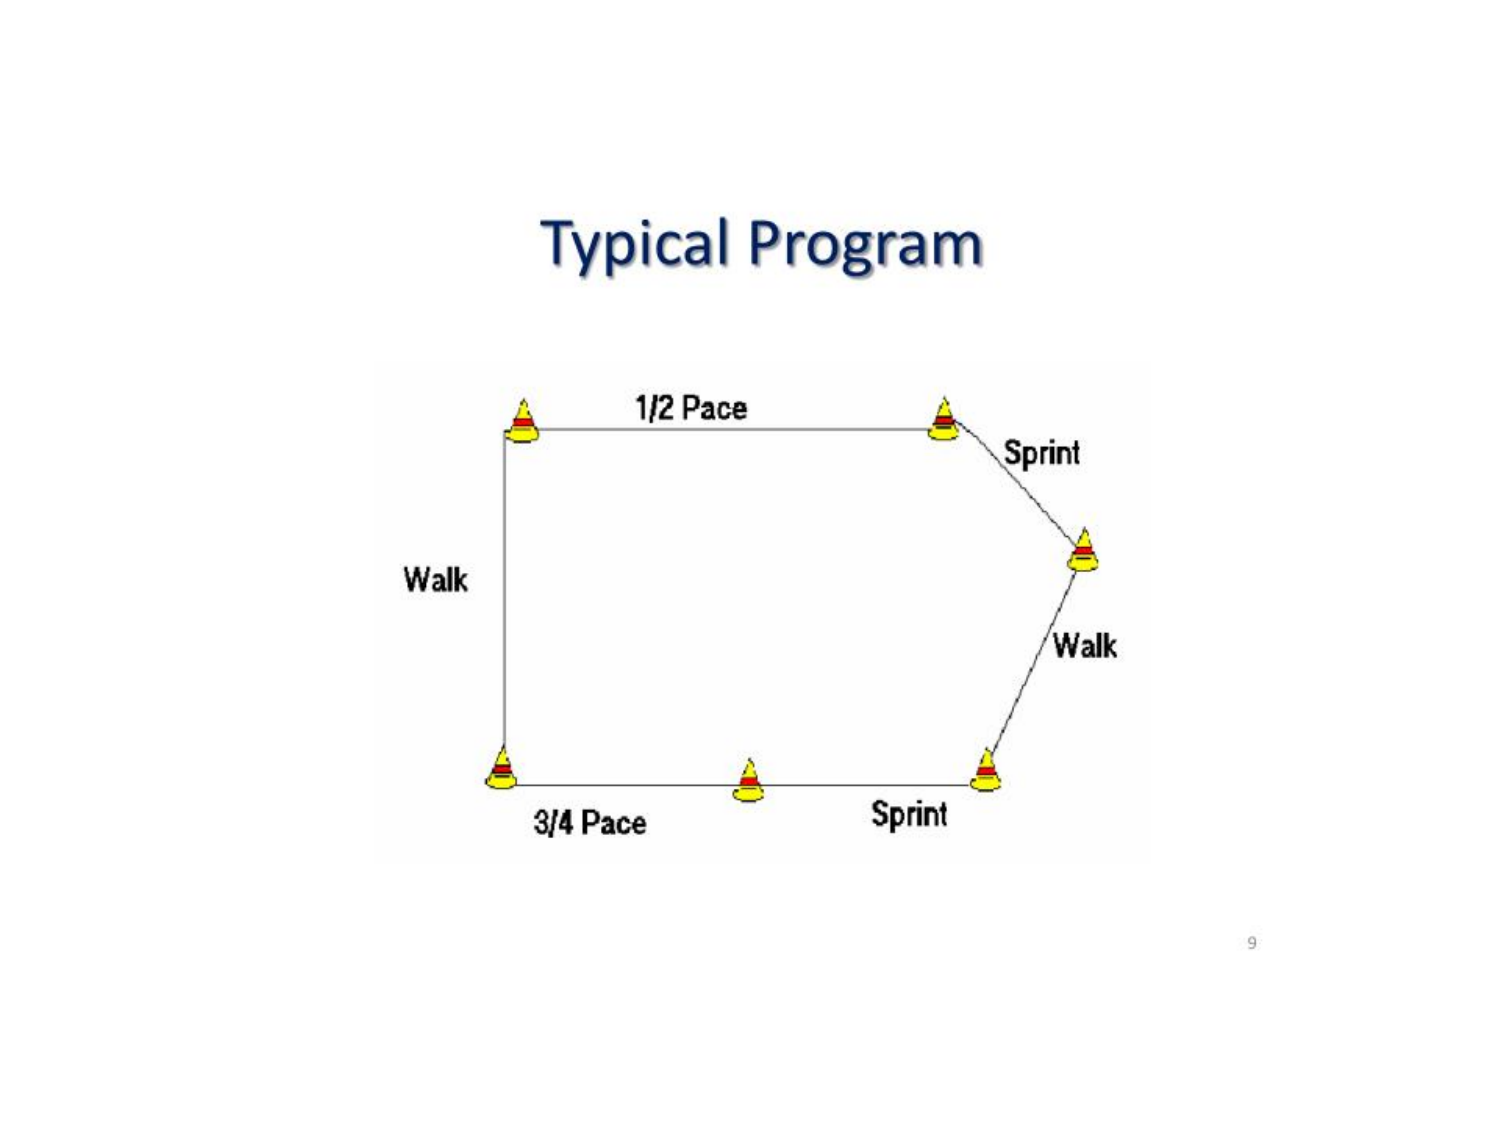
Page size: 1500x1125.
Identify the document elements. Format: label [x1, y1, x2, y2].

picture [199, 137, 1326, 982]
